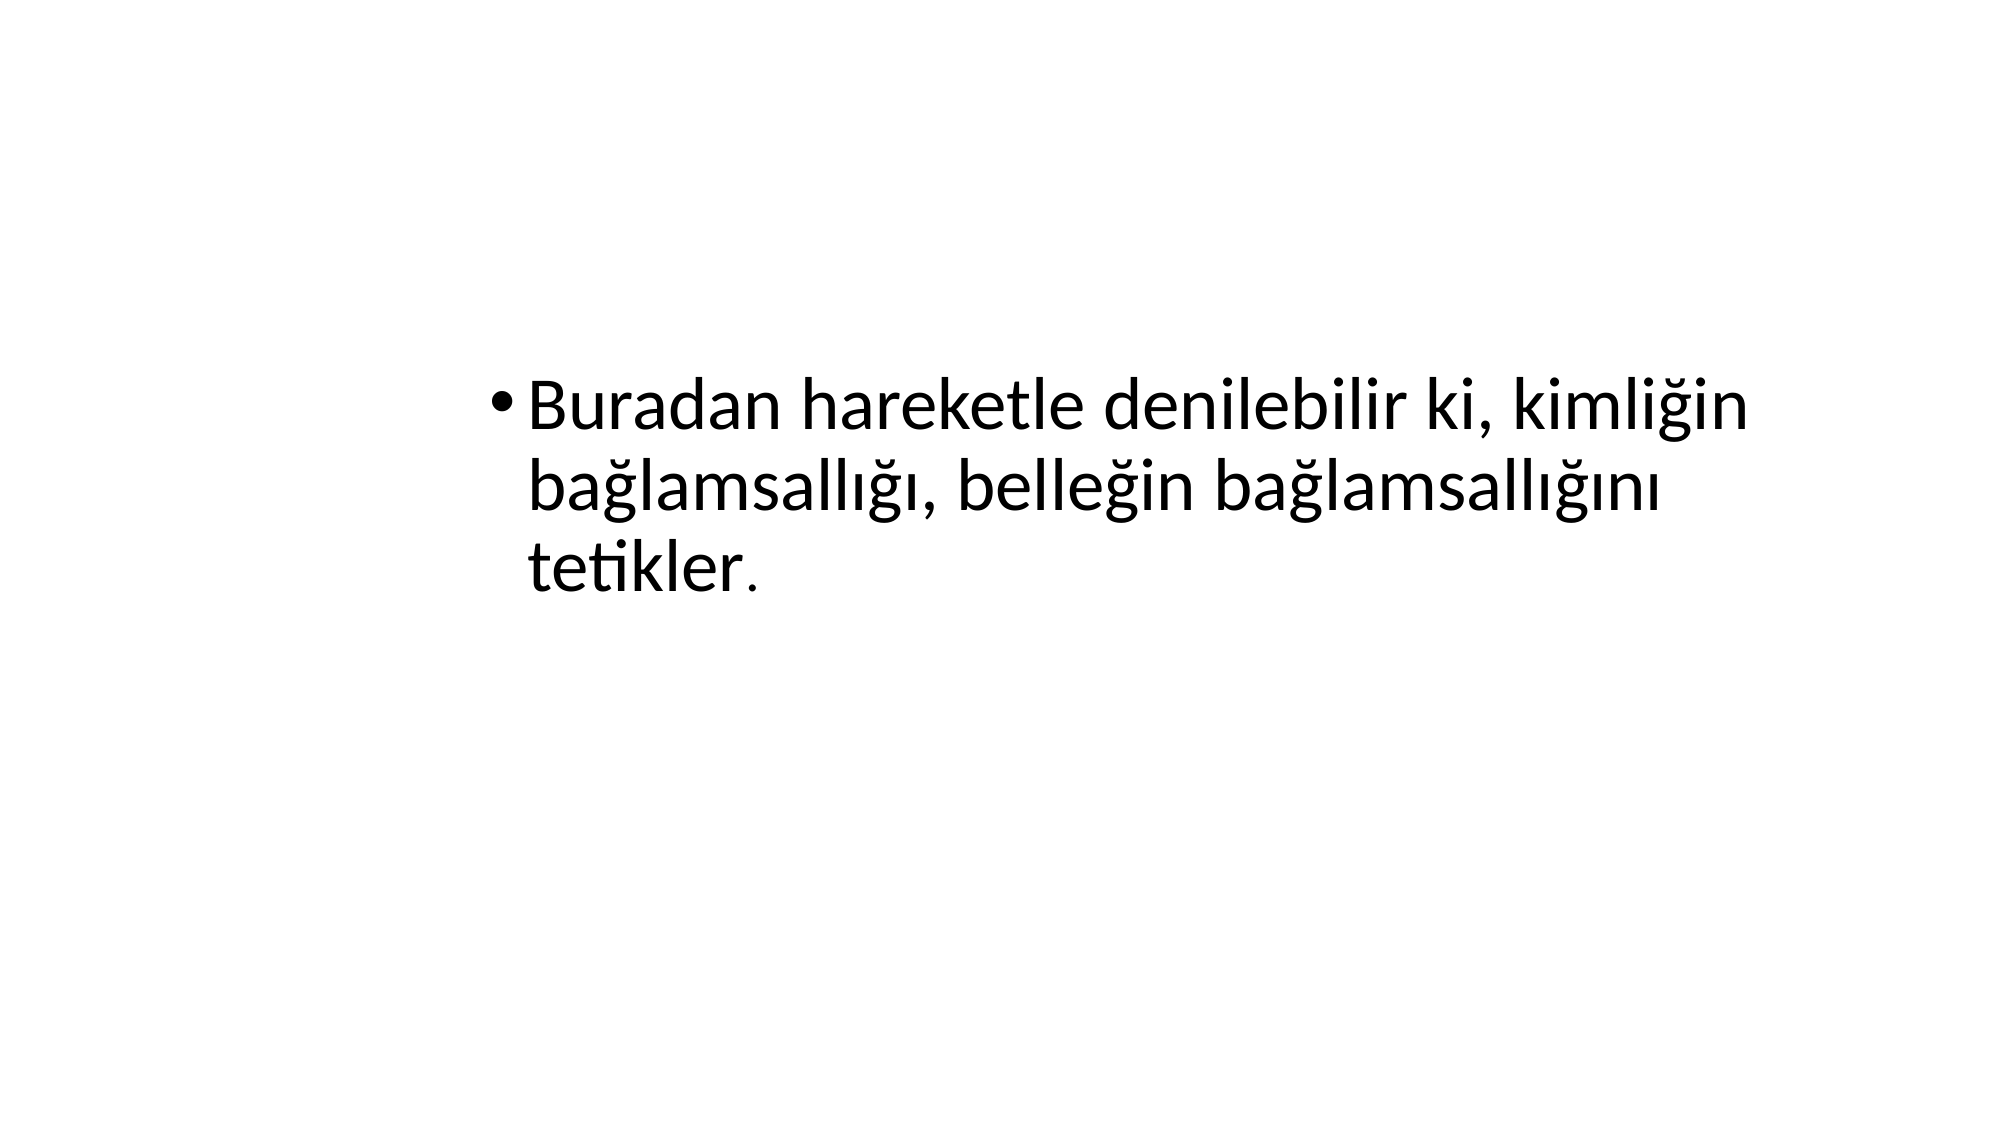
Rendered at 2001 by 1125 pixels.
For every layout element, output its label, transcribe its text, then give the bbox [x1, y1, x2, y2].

list Buradan hareketle denilebilir ki, kimliğin bağlamsallığı, belleğin bağlamsallığını tetikler. [474, 357, 1875, 965]
